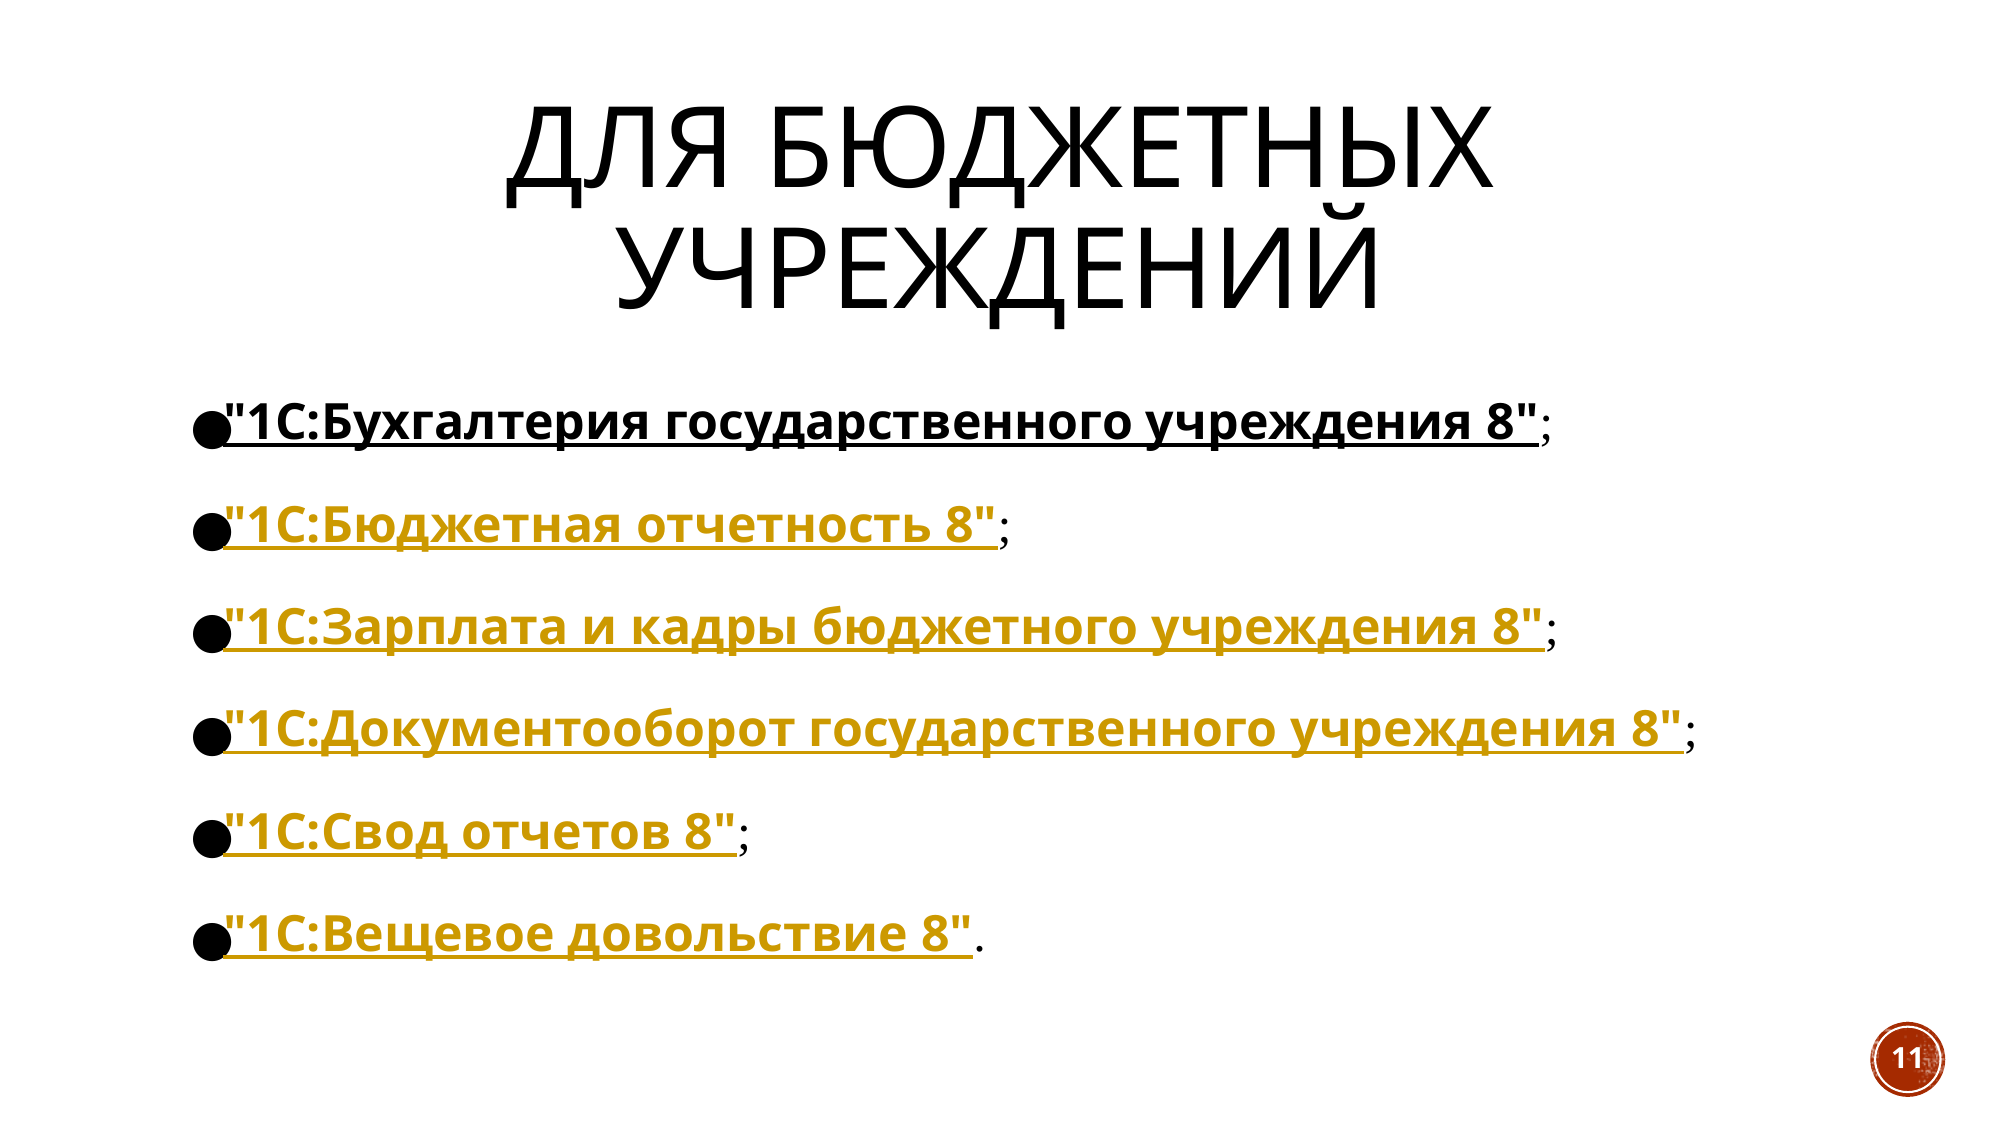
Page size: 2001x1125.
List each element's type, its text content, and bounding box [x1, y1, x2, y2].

slide_number 11 [1855, 1028, 1961, 1089]
title Для бюджетных учреждений [175, 79, 1826, 344]
list "1С:Бухгалтерия государственного учреждения 8"; "1С:Бюджетная отчетность 8"; "1С:Зарплата и кадры бюджетного учреждения 8"; "1С:Документооборот государственного учреждения 8"; "1С:Свод отчетов 8"; "1С:Вещевое довольствие 8". [175, 348, 1826, 987]
